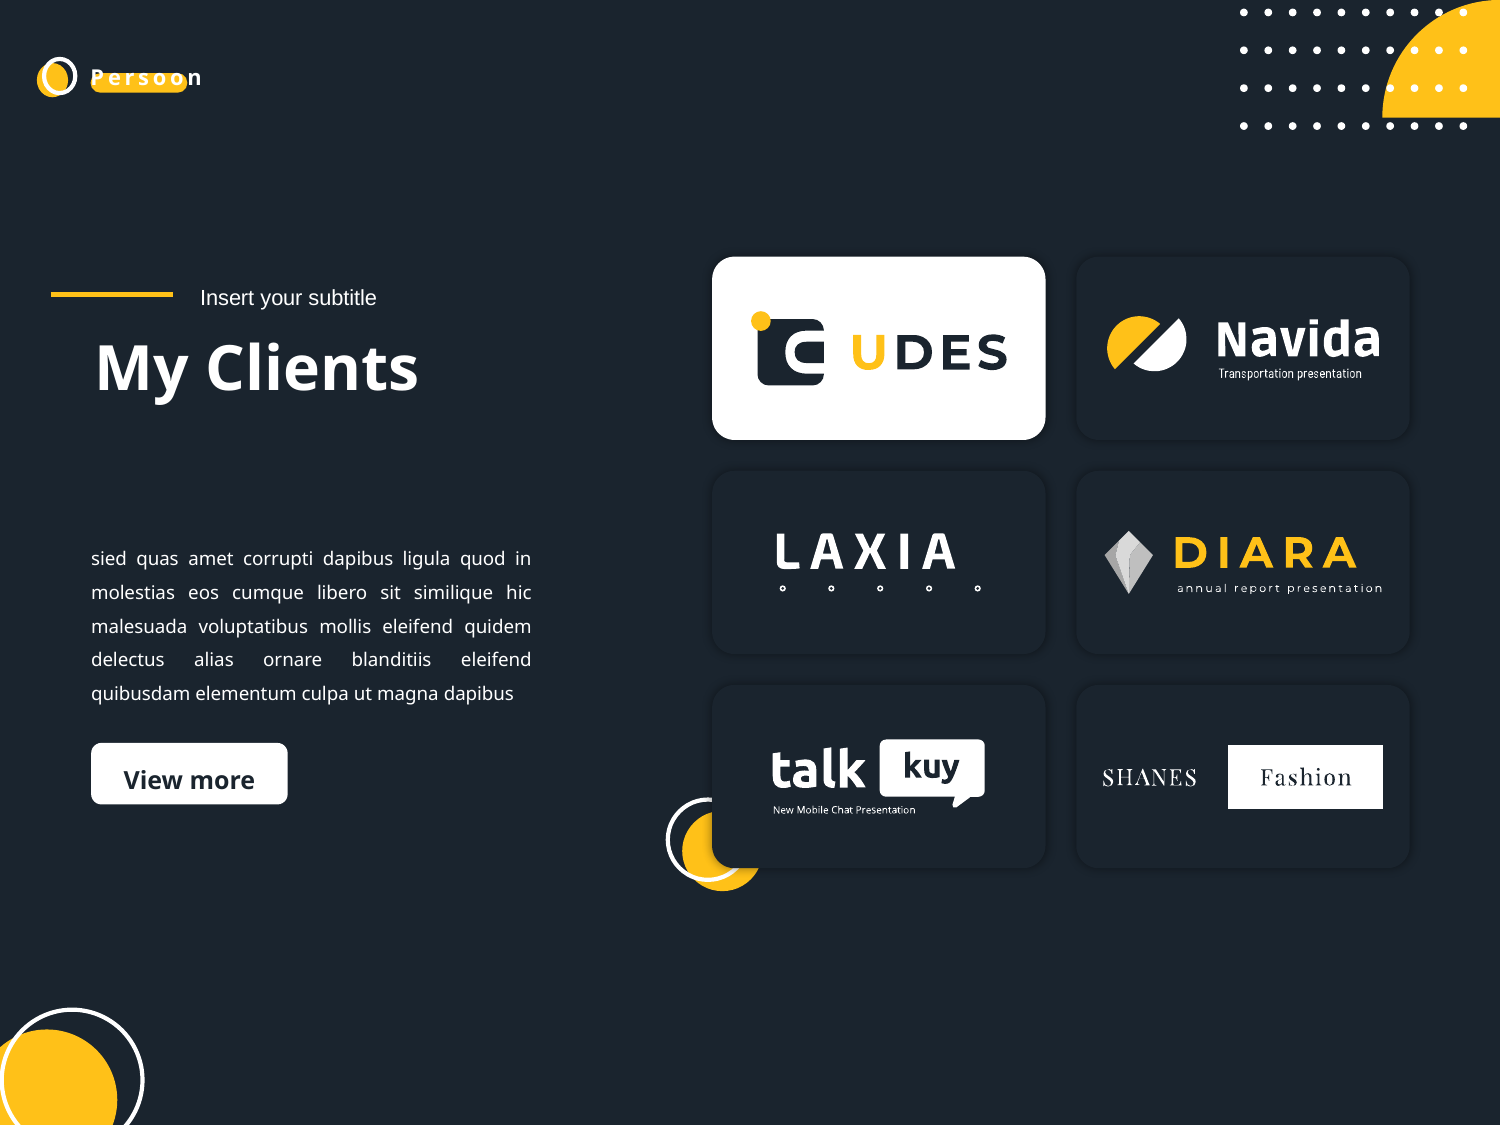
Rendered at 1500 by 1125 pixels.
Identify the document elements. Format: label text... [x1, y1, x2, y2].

text_box [1075, 683, 1411, 870]
text_box [711, 469, 1047, 656]
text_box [1103, 744, 1383, 809]
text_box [776, 533, 981, 592]
text_box [714, 255, 1047, 441]
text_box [751, 311, 1007, 386]
title My Clients [80, 302, 720, 438]
text_box View more [100, 749, 279, 795]
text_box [1292, 0, 1415, 183]
subtitle Insert your subtitle [185, 267, 720, 325]
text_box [1104, 530, 1382, 594]
text_box [1415, 0, 1500, 119]
text_box [1075, 255, 1411, 441]
text_box [711, 683, 1047, 870]
text_box [1075, 469, 1411, 656]
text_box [0, 1009, 143, 1125]
text_box [90, 741, 289, 806]
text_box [1107, 316, 1379, 381]
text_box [667, 799, 763, 892]
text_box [772, 739, 985, 814]
text_box sied quas amet corrupti dapibus ligula quod in molestias eos cumque libero sit similique hic malesuada voluptatibus mollis eleifend quidem delectus alias ornare blanditiis eleifend quibusdam elementum culpa ut magna dapibus [91, 535, 532, 705]
